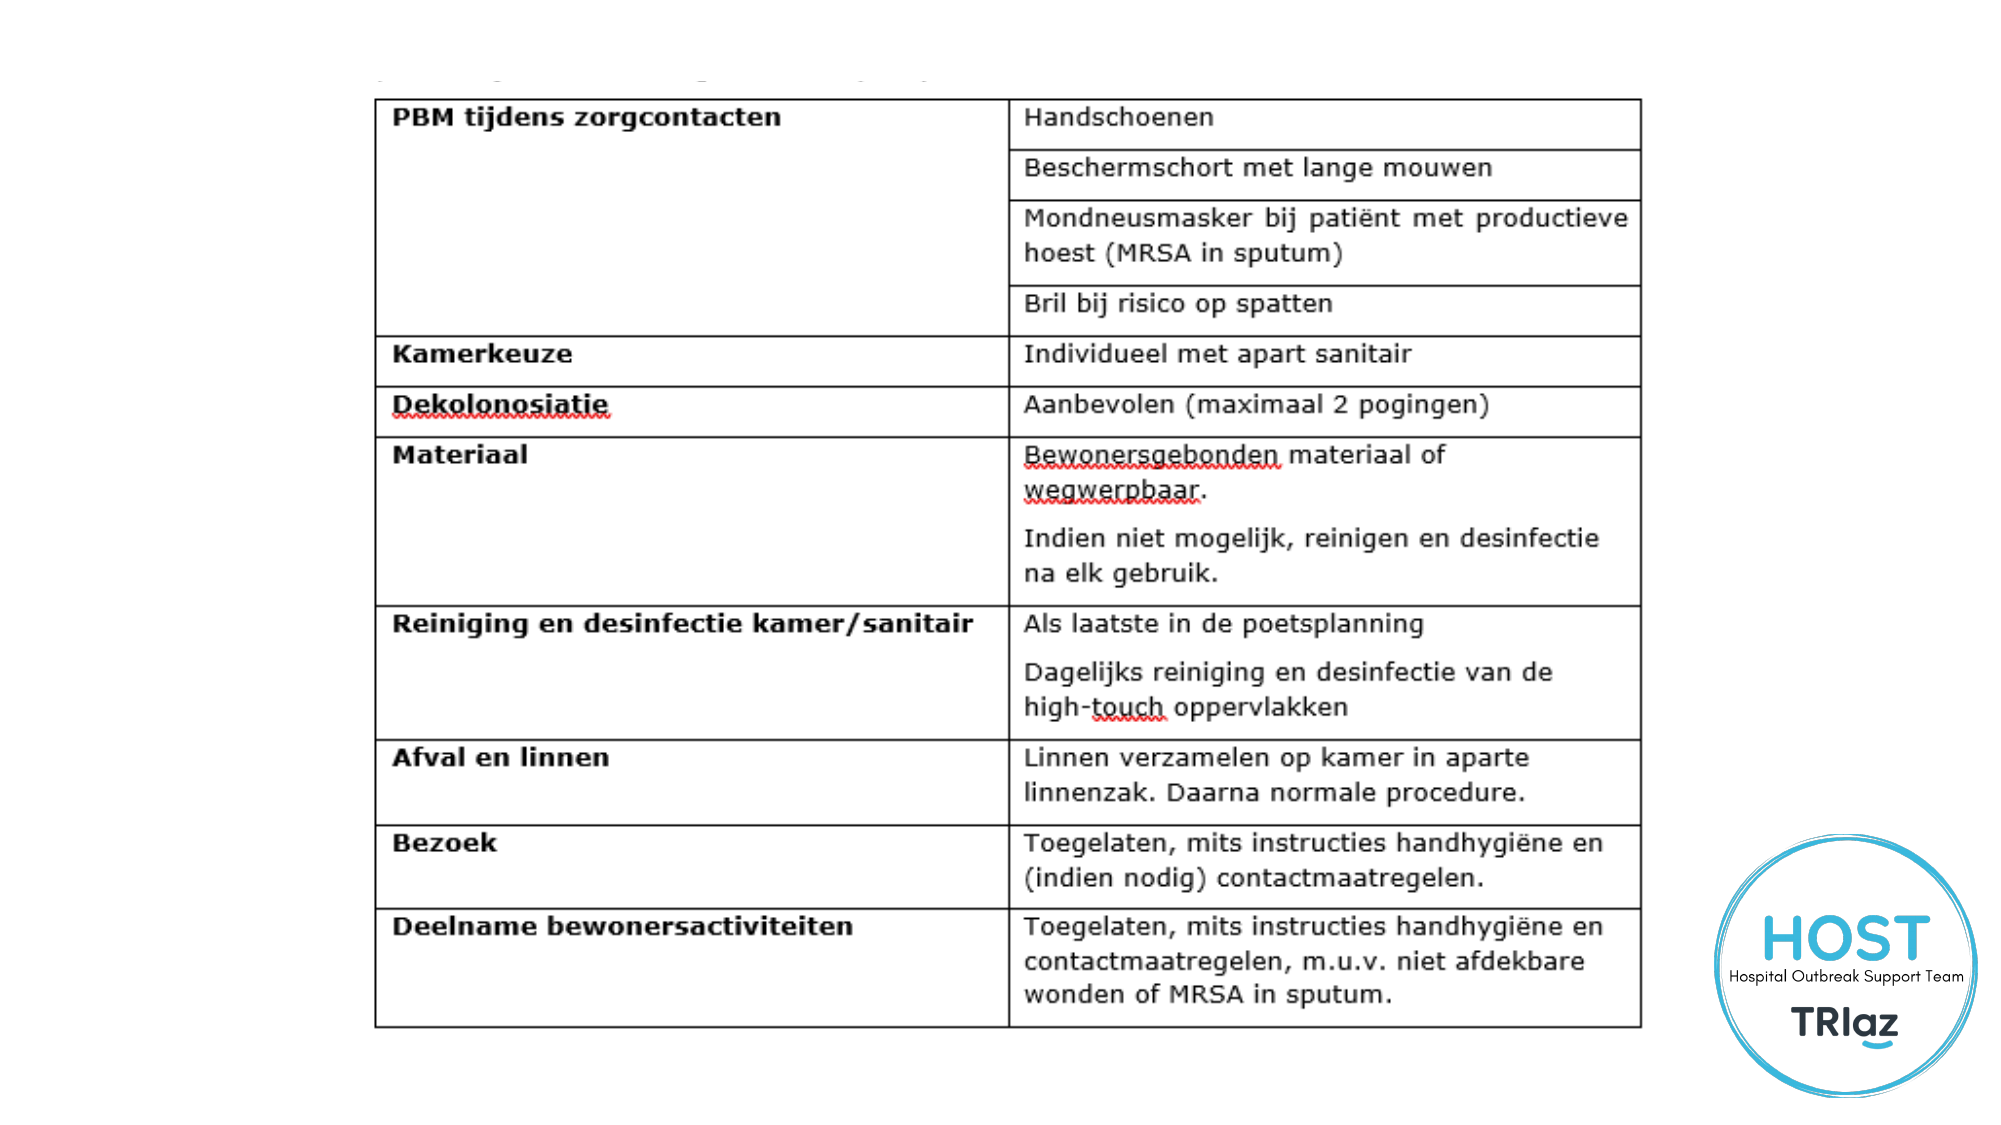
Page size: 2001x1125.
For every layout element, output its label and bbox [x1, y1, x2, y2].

picture [1707, 827, 1985, 1105]
picture [341, 81, 1692, 1053]
